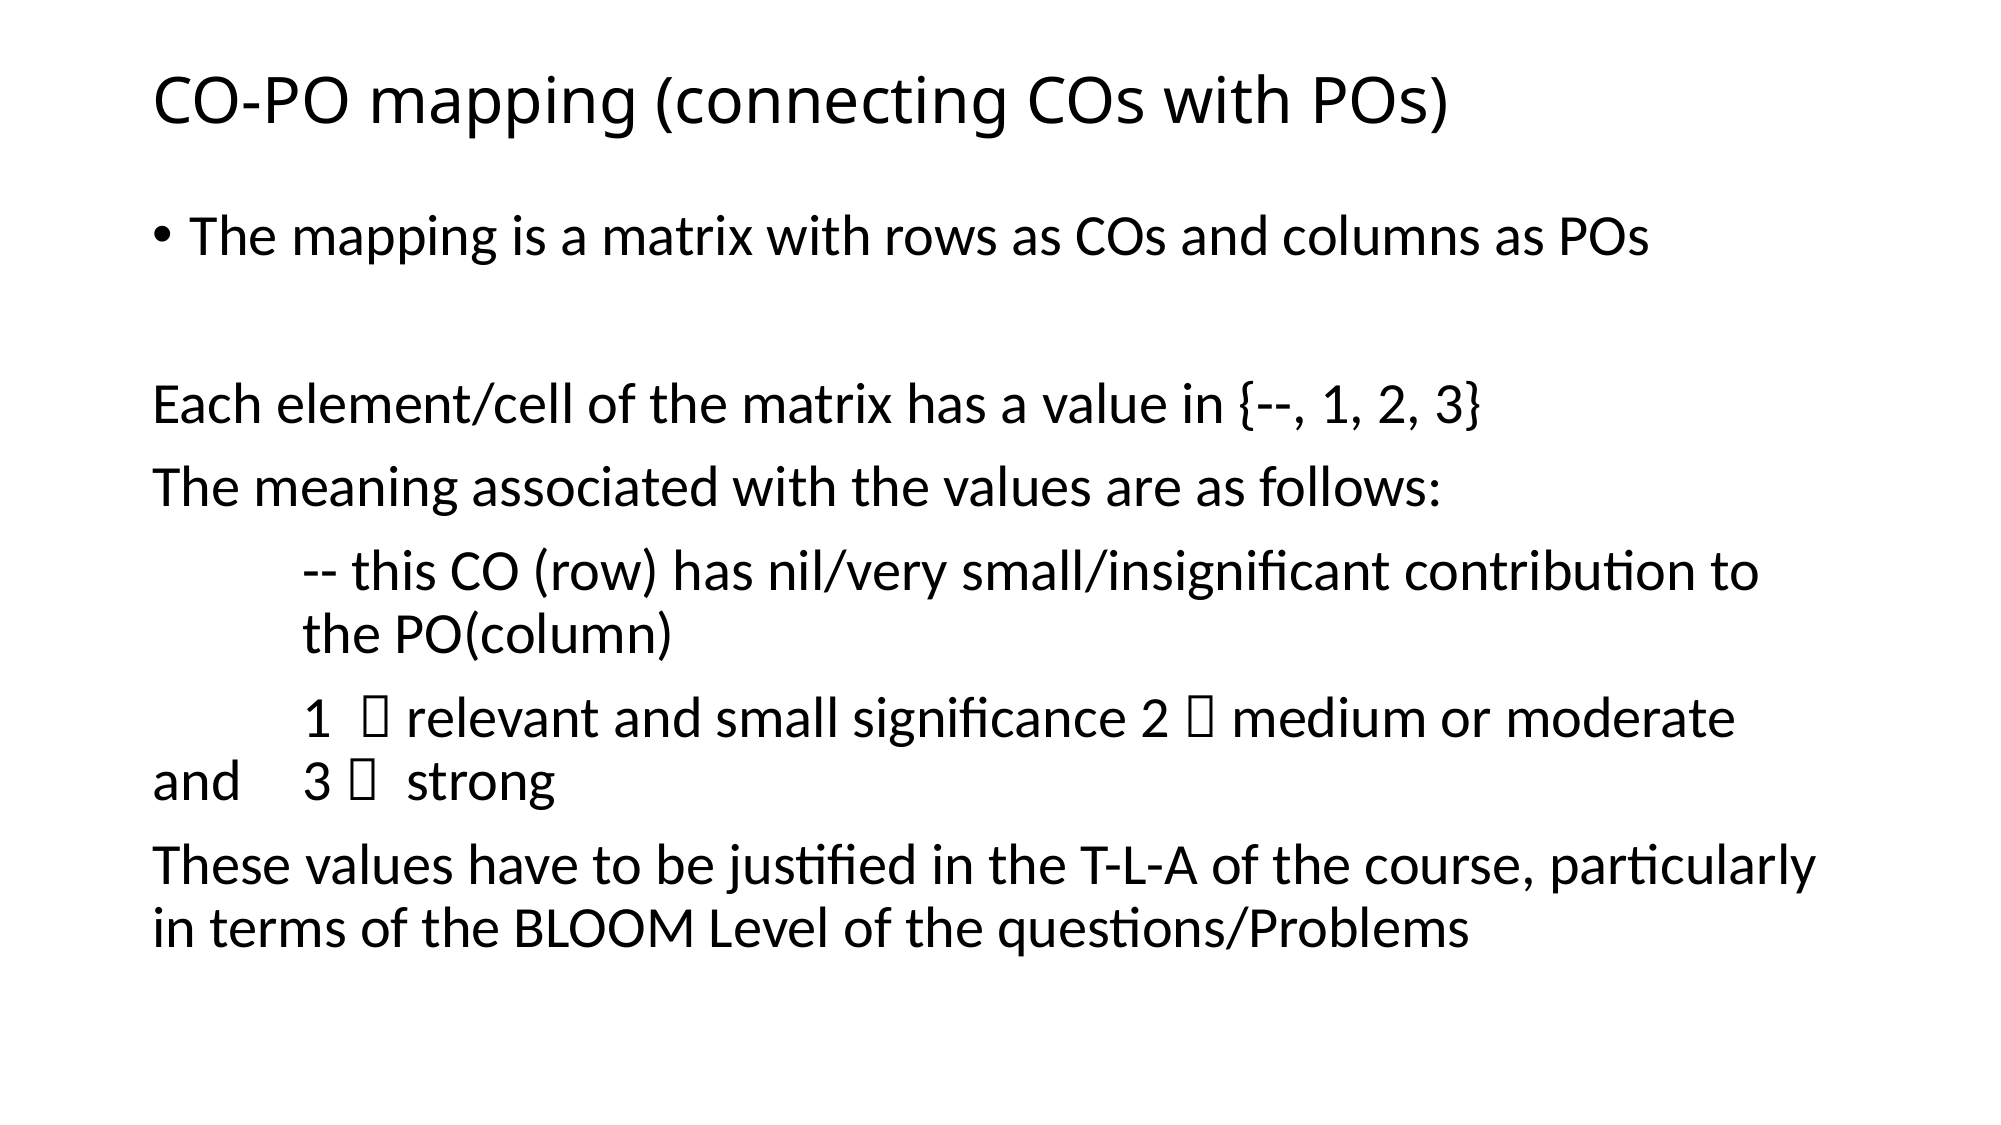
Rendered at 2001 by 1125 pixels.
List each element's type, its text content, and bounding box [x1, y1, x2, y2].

title CO-PO mapping (connecting COs with POs) [137, 59, 1863, 146]
list The mapping is a matrix with rows as COs and columns as POs Each element/cell of the matrix has a value in {--, 1, 2, 3} The meaning associated with the values are as follows: -- this CO (row) has nil/very small/insignificant contribution to the PO(column) 1  relevant and small significance 2  medium or moderate and 3  strong These values have to be justified in the T-L-A of the course, particularly in terms of the BLOOM Level of the questions/Problems [137, 197, 1863, 1066]
